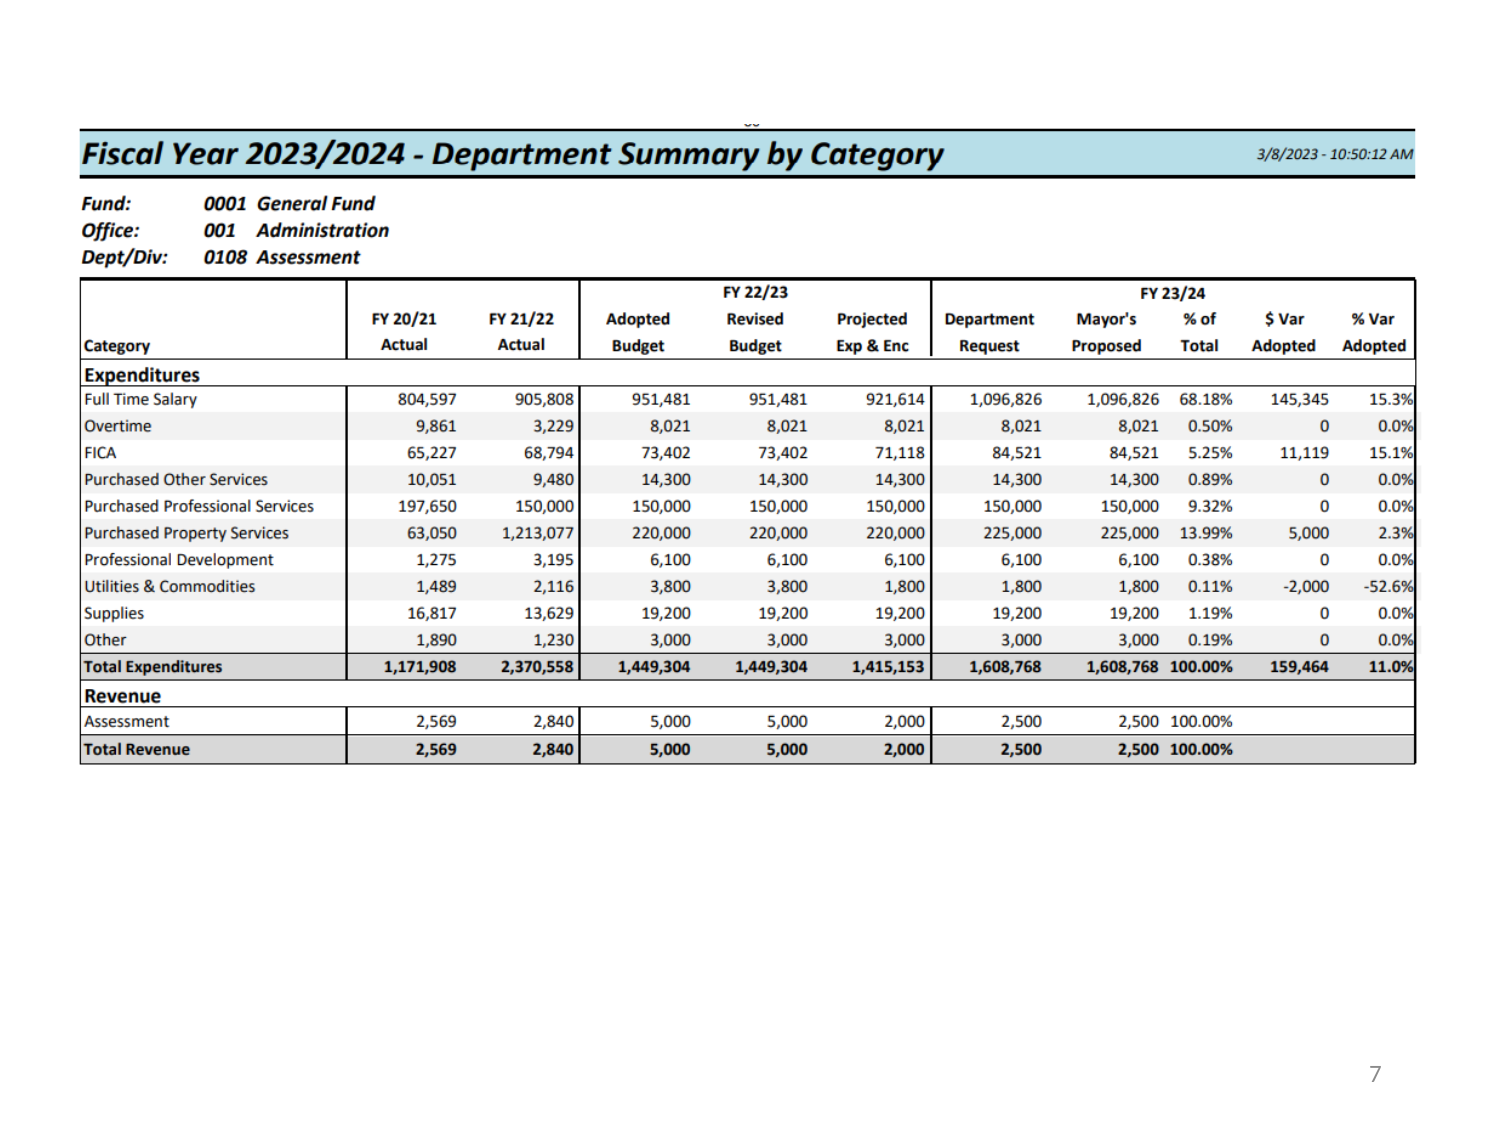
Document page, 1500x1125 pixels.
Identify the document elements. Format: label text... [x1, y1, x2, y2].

slide_number 7 [1059, 1042, 1397, 1103]
picture [74, 124, 1425, 778]
